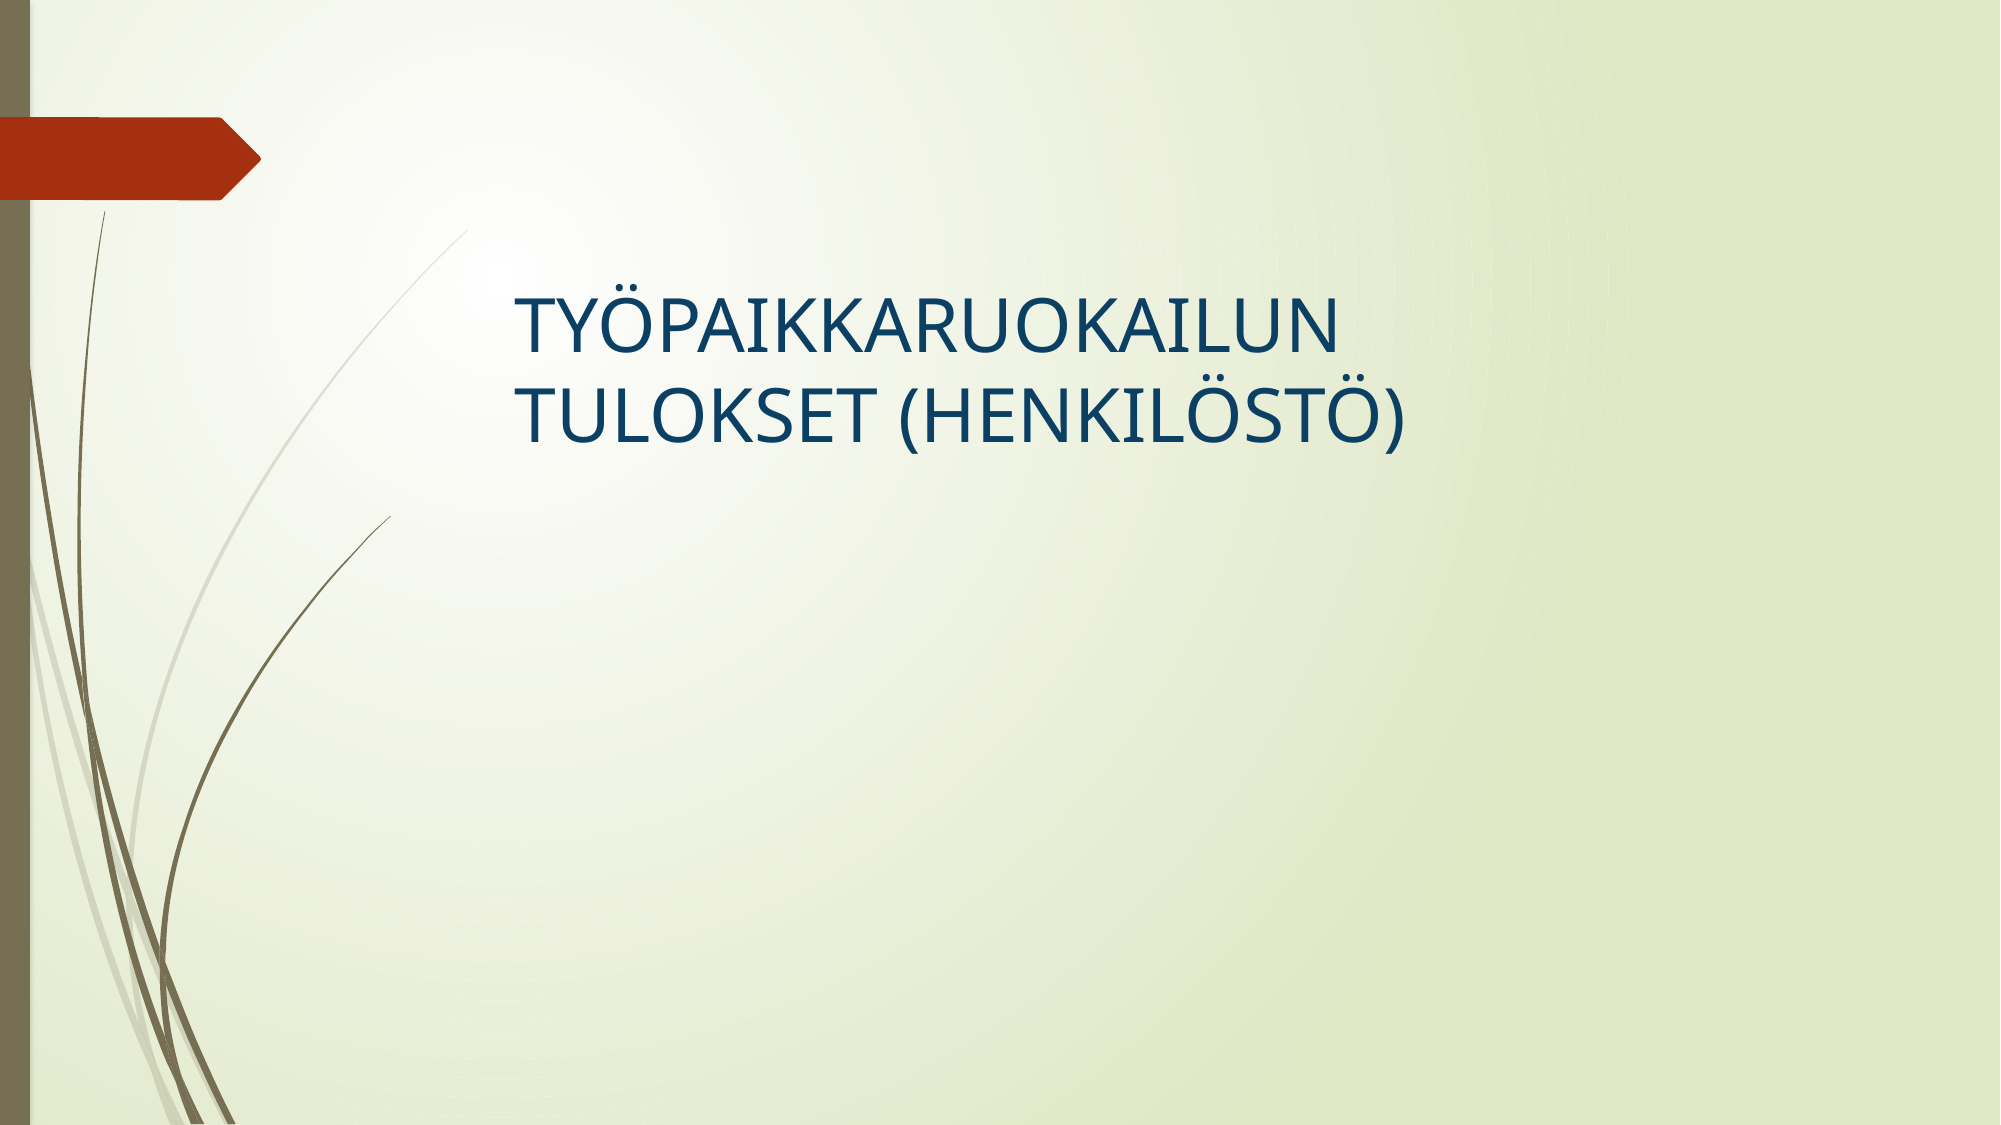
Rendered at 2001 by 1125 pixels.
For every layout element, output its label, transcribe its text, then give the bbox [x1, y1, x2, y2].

text_box TYÖPAIKKARUOKAILUN TULOKSET (HENKILÖSTÖ) [500, 270, 1685, 465]
